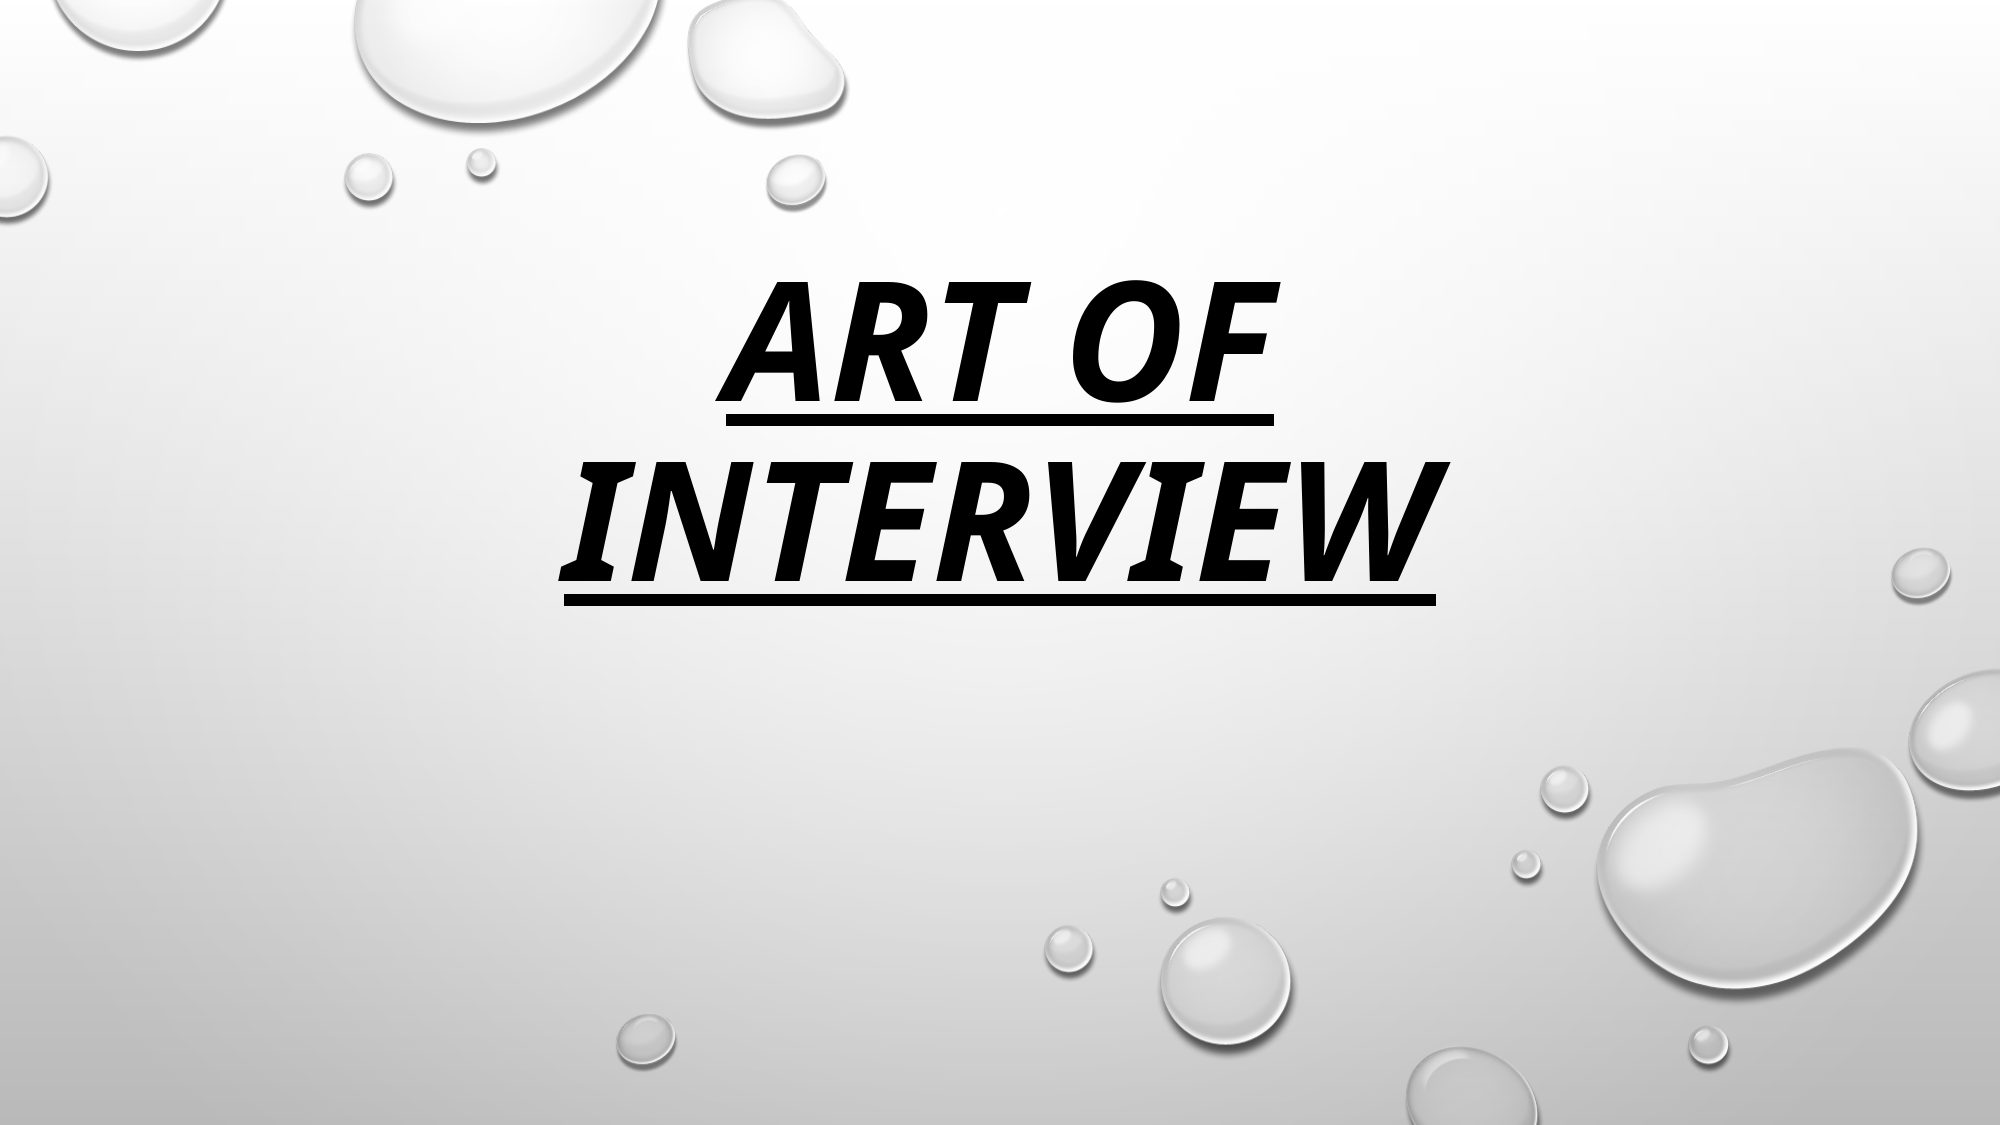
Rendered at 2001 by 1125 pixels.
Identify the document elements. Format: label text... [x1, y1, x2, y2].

picture [0, 0, 2000, 1125]
title ART OF INTERVIEW [287, 213, 1713, 625]
